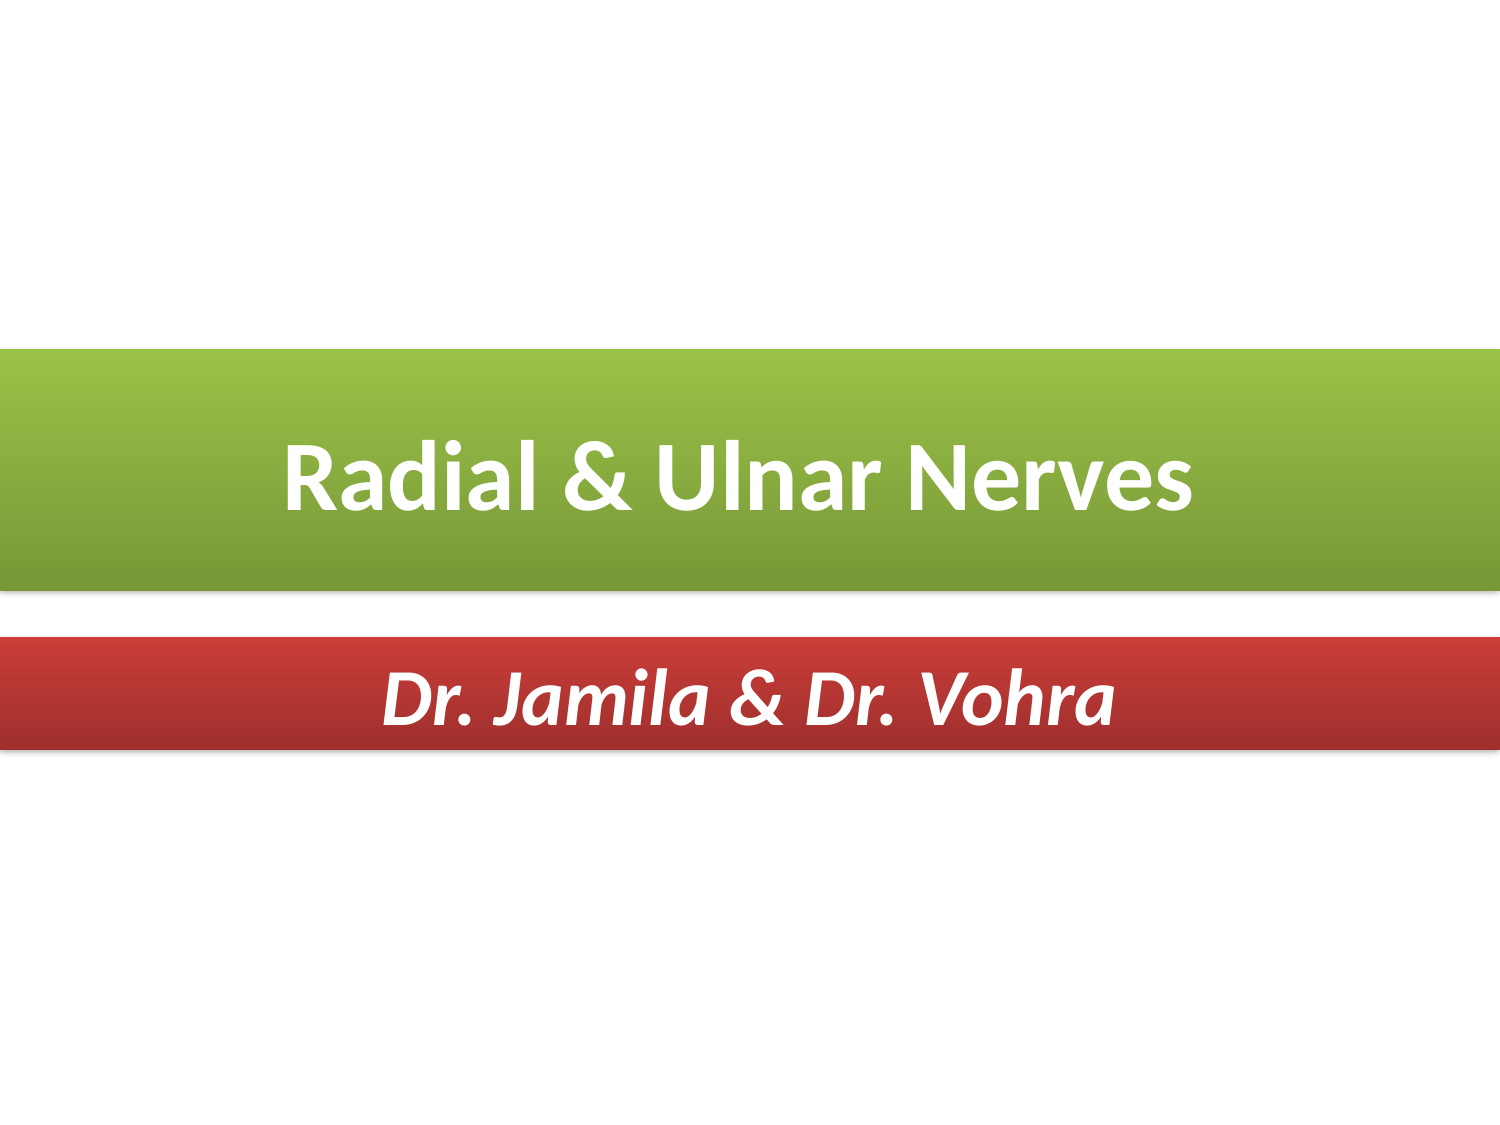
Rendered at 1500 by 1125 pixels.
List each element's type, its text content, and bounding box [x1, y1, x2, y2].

subtitle Dr. Jamila & Dr. Vohra [0, 637, 1500, 750]
title Radial & Ulnar Nerves [0, 349, 1500, 591]
